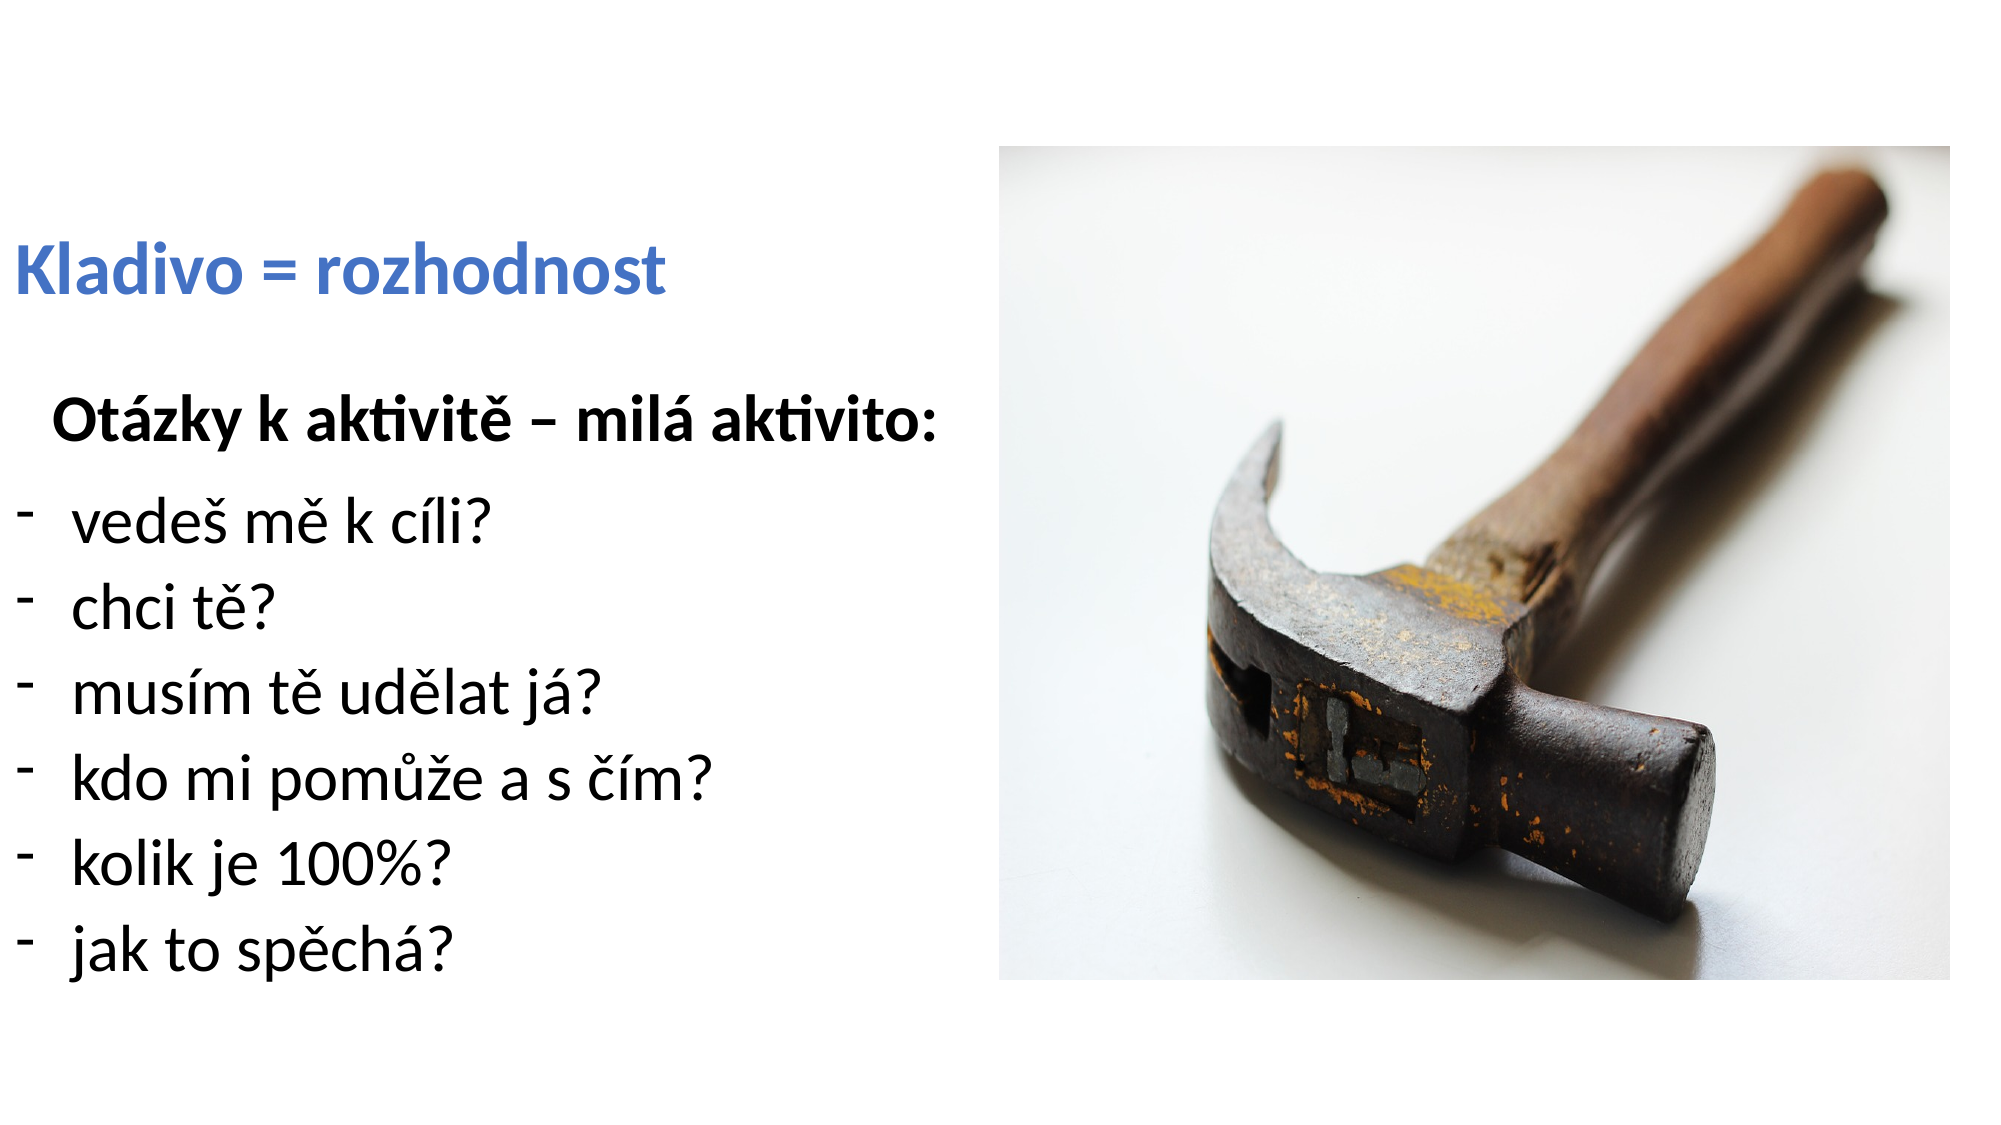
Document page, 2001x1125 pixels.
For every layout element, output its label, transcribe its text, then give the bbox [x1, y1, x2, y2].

text_box Kladivo = rozhodnost Otázky k aktivitě – milá aktivito: vedeš mě k cíli? chci tě? musím tě udělat já? kdo mi pomůže a s čím? kolik je 100%? jak to spěchá? [0, 146, 2000, 1058]
picture [999, 145, 1951, 981]
